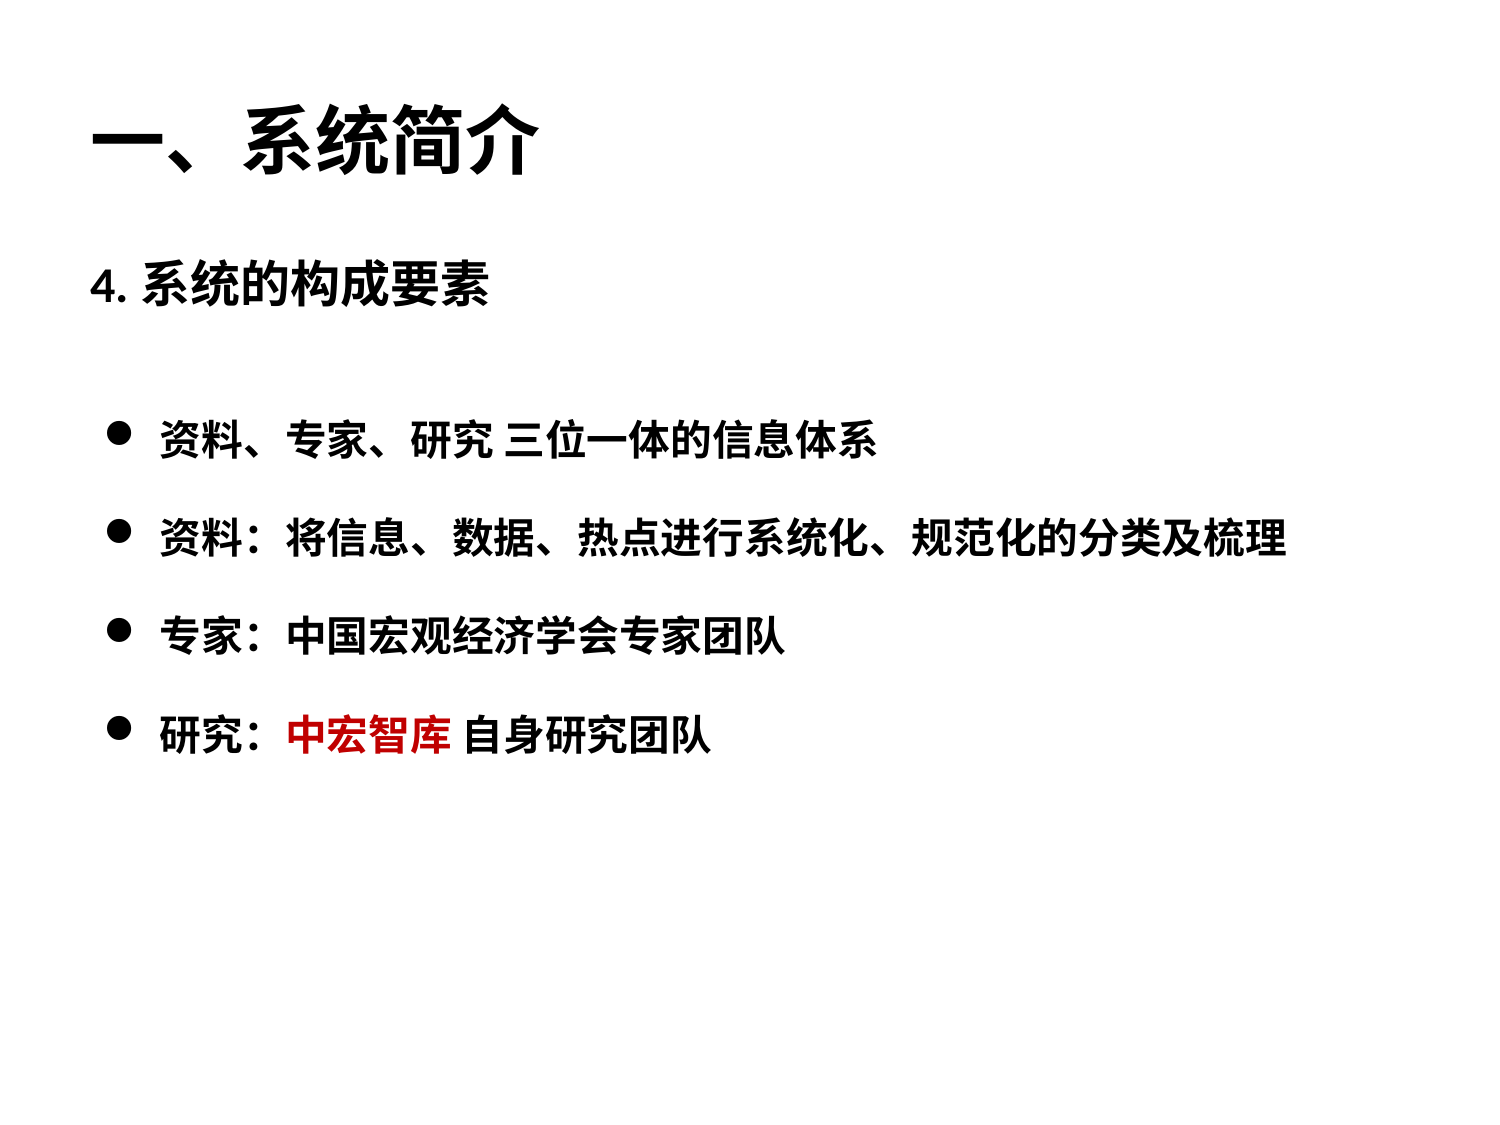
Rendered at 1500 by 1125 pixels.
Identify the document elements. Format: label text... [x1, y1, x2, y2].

title 一、系统简介 [75, 45, 1425, 184]
text_box 资料、专家、研究 三位一体的信息体系 资料：将信息、数据、热点进行系统化、规范化的分类及梳理 专家：中国宏观经济学会专家团队 研究：中宏智库 自身研究团队 [88, 366, 1424, 767]
list 4.系统的构成要素 [75, 184, 1425, 350]
